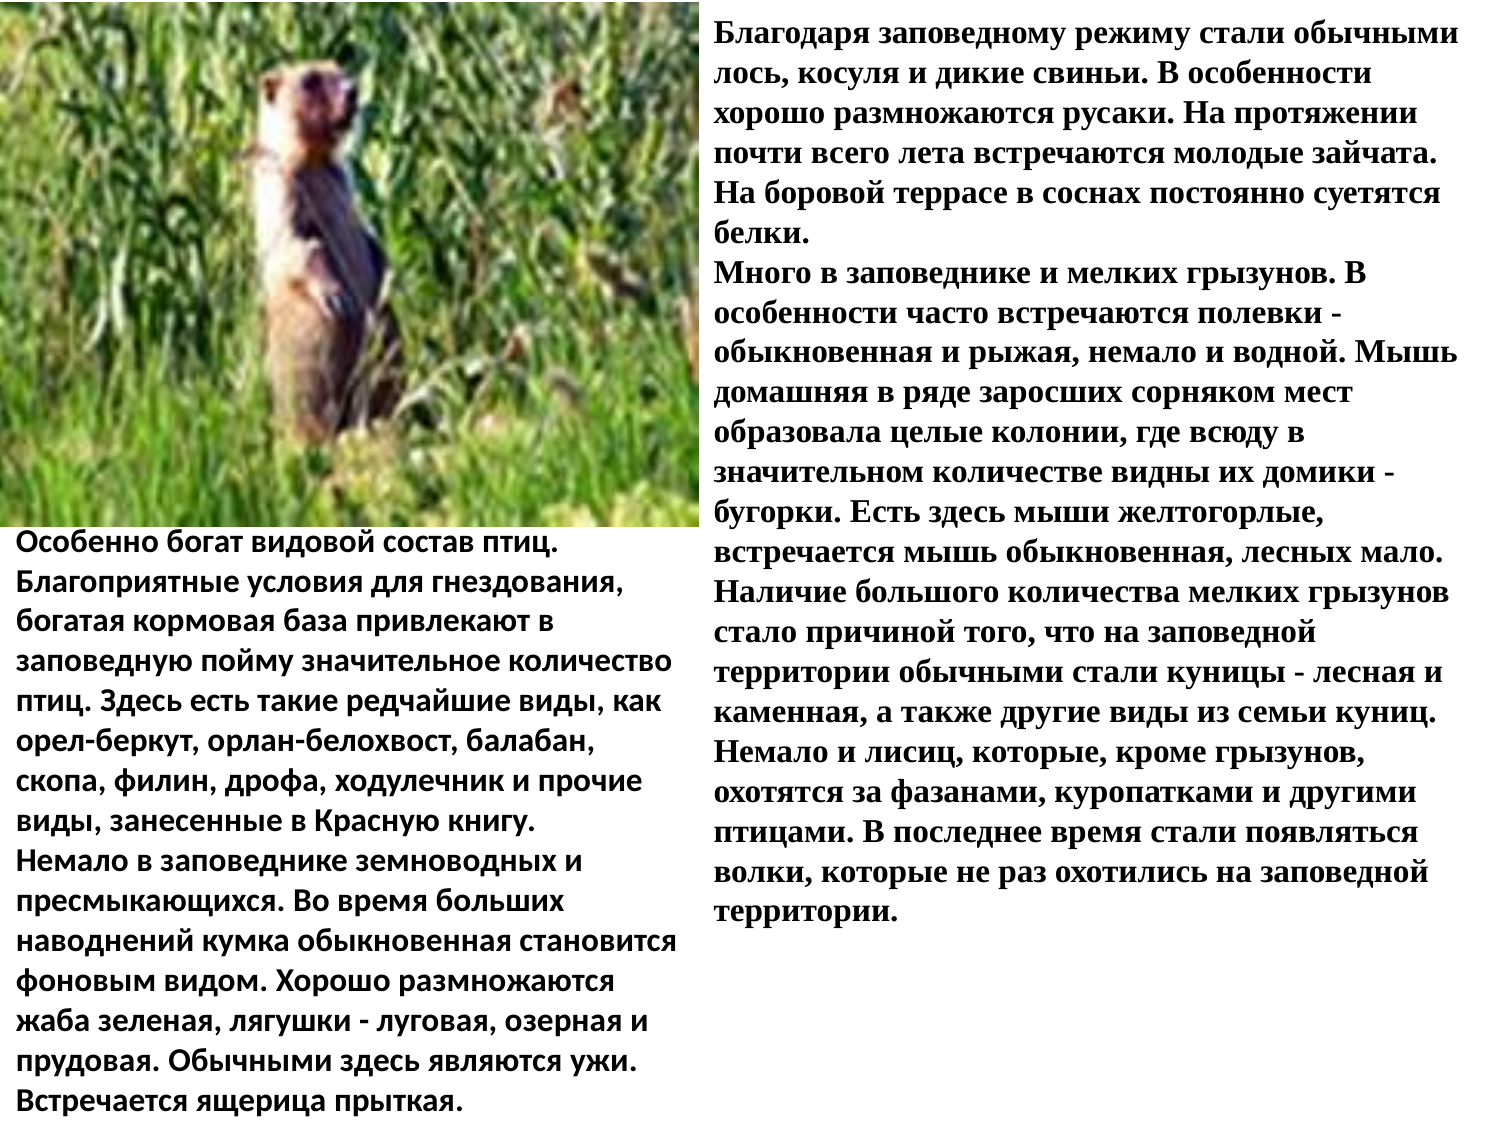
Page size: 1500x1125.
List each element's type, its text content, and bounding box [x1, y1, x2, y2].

picture [0, 2, 699, 528]
text_box Благодаря заповедному режиму стали обычными лось, косуля и дикие свиньи. В особенности хорошо размножаются русаки. На протяжении почти всего лета встречаются молодые зайчата. На боровой террасе в соснах постоянно суетятся белки. Много в заповеднике и мелких грызунов. В особенности часто встречаются полевки - обыкновенная и рыжая, немало и водной. Мышь домашняя в ряде заросших сорняком мест образовала целые колонии, где всюду в значительном количестве видны их домики - бугорки. Есть здесь мыши желтогорлые, встречается мышь обыкновенная, лесных мало. Наличие большого количества мелких грызунов стало причиной того, что на заповедной территории обычными стали куницы - лесная и каменная, а также другие виды из семьи куниц. Немало и лисиц, которые, кроме грызунов, охотятся за фазанами, куропатками и другими птицами. В последнее время стали появляться волки, которые не раз охотились на заповедной территории. [699, 2, 1500, 976]
text_box Особенно богат видовой состав птиц. Благоприятные условия для гнездования, богатая кормовая база привлекают в заповедную пойму значительное количество птиц. Здесь есть такие редчайшие виды, как орел-беркут, орлан-белохвост, балабан, скопа, филин, дрофа, ходулечник и прочие виды, занесенные в Красную книгу. Немало в заповеднике земноводных и пресмыкающихся. Во время больших наводнений кумка обыкновенная становится фоновым видом. Хорошо размножаются жаба зеленая, лягушки - луговая, озерная и прудовая. Обычными здесь являются ужи. Встречается ящерица прыткая. [1, 535, 700, 1125]
